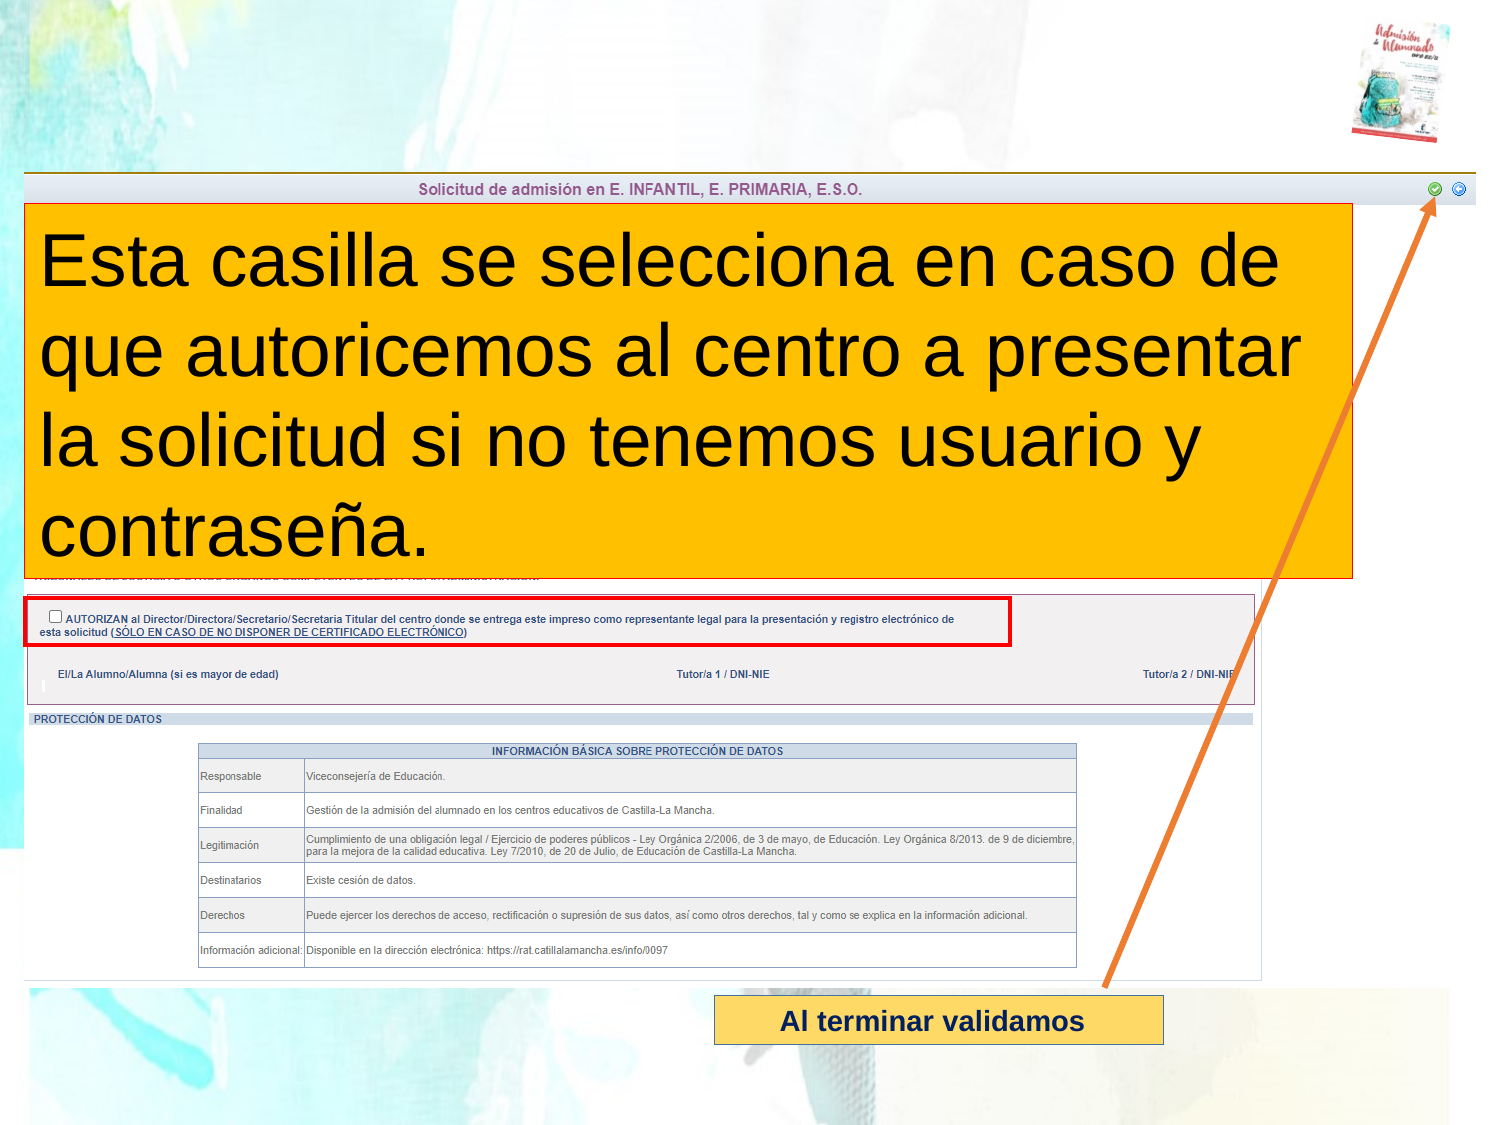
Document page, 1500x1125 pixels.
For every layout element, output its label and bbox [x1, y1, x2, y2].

picture [0, 0, 1500, 1125]
text_box [1104, 196, 1436, 988]
